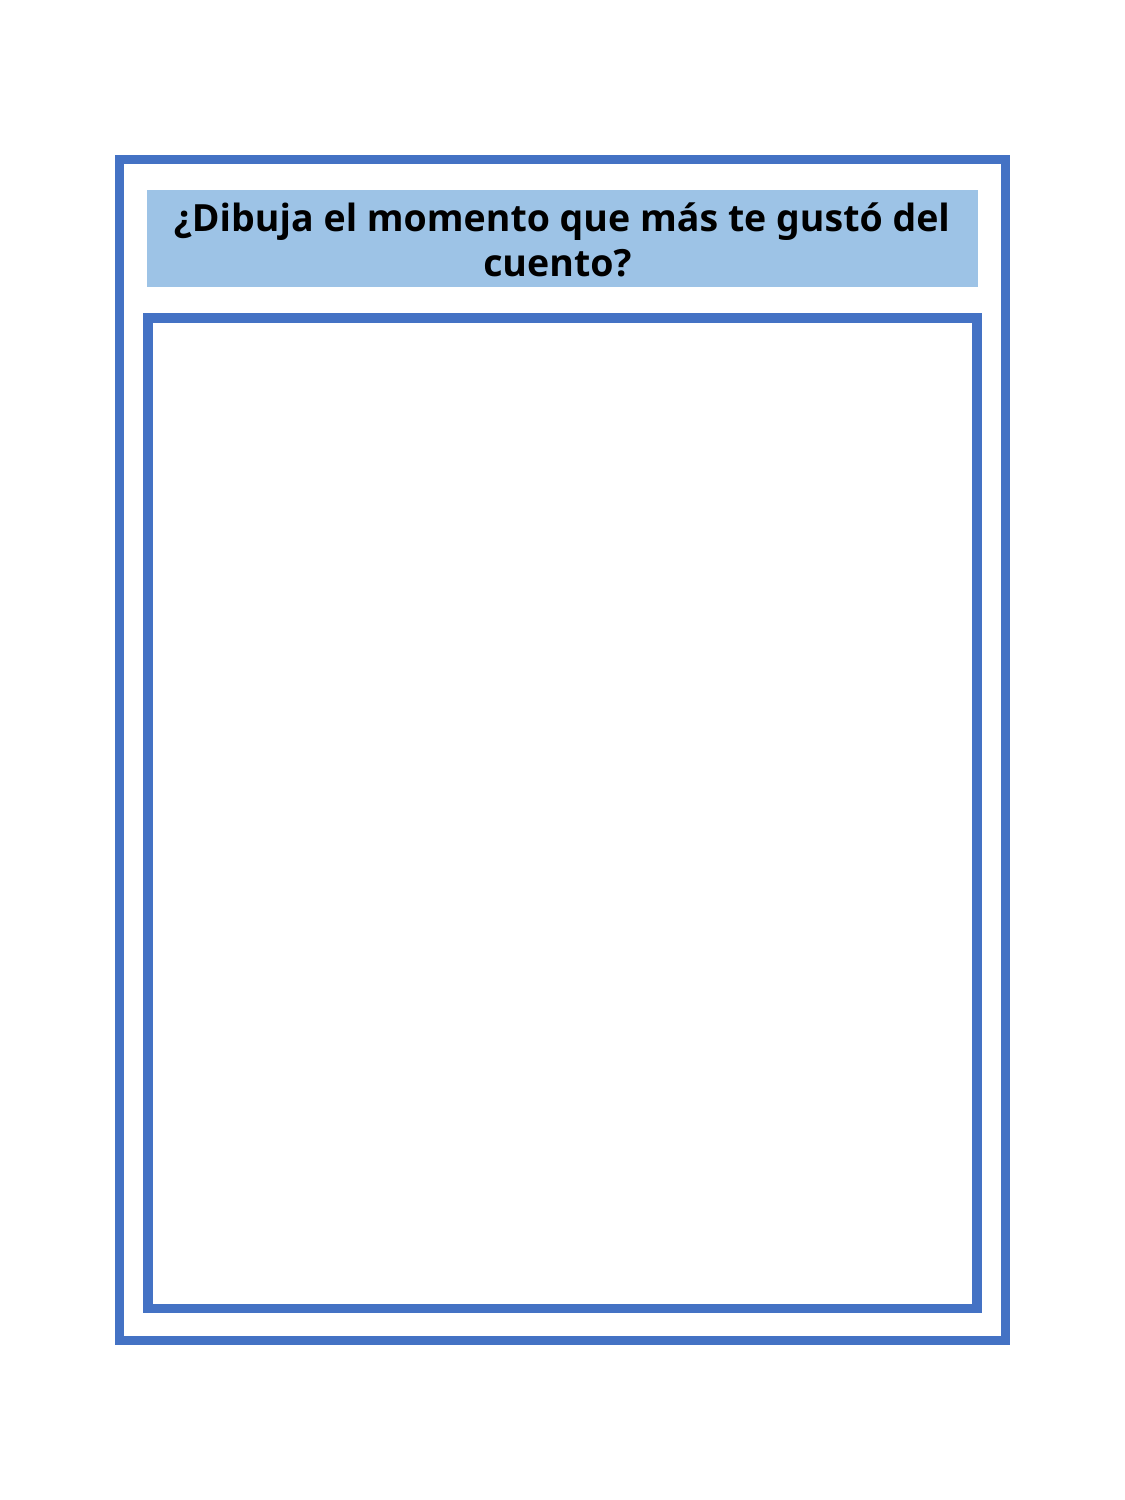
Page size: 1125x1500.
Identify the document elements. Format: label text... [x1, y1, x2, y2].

text_box [147, 317, 978, 1310]
text_box [118, 158, 1006, 1341]
text_box ¿Dibuja el momento que más te gustó del cuento? [147, 190, 978, 287]
